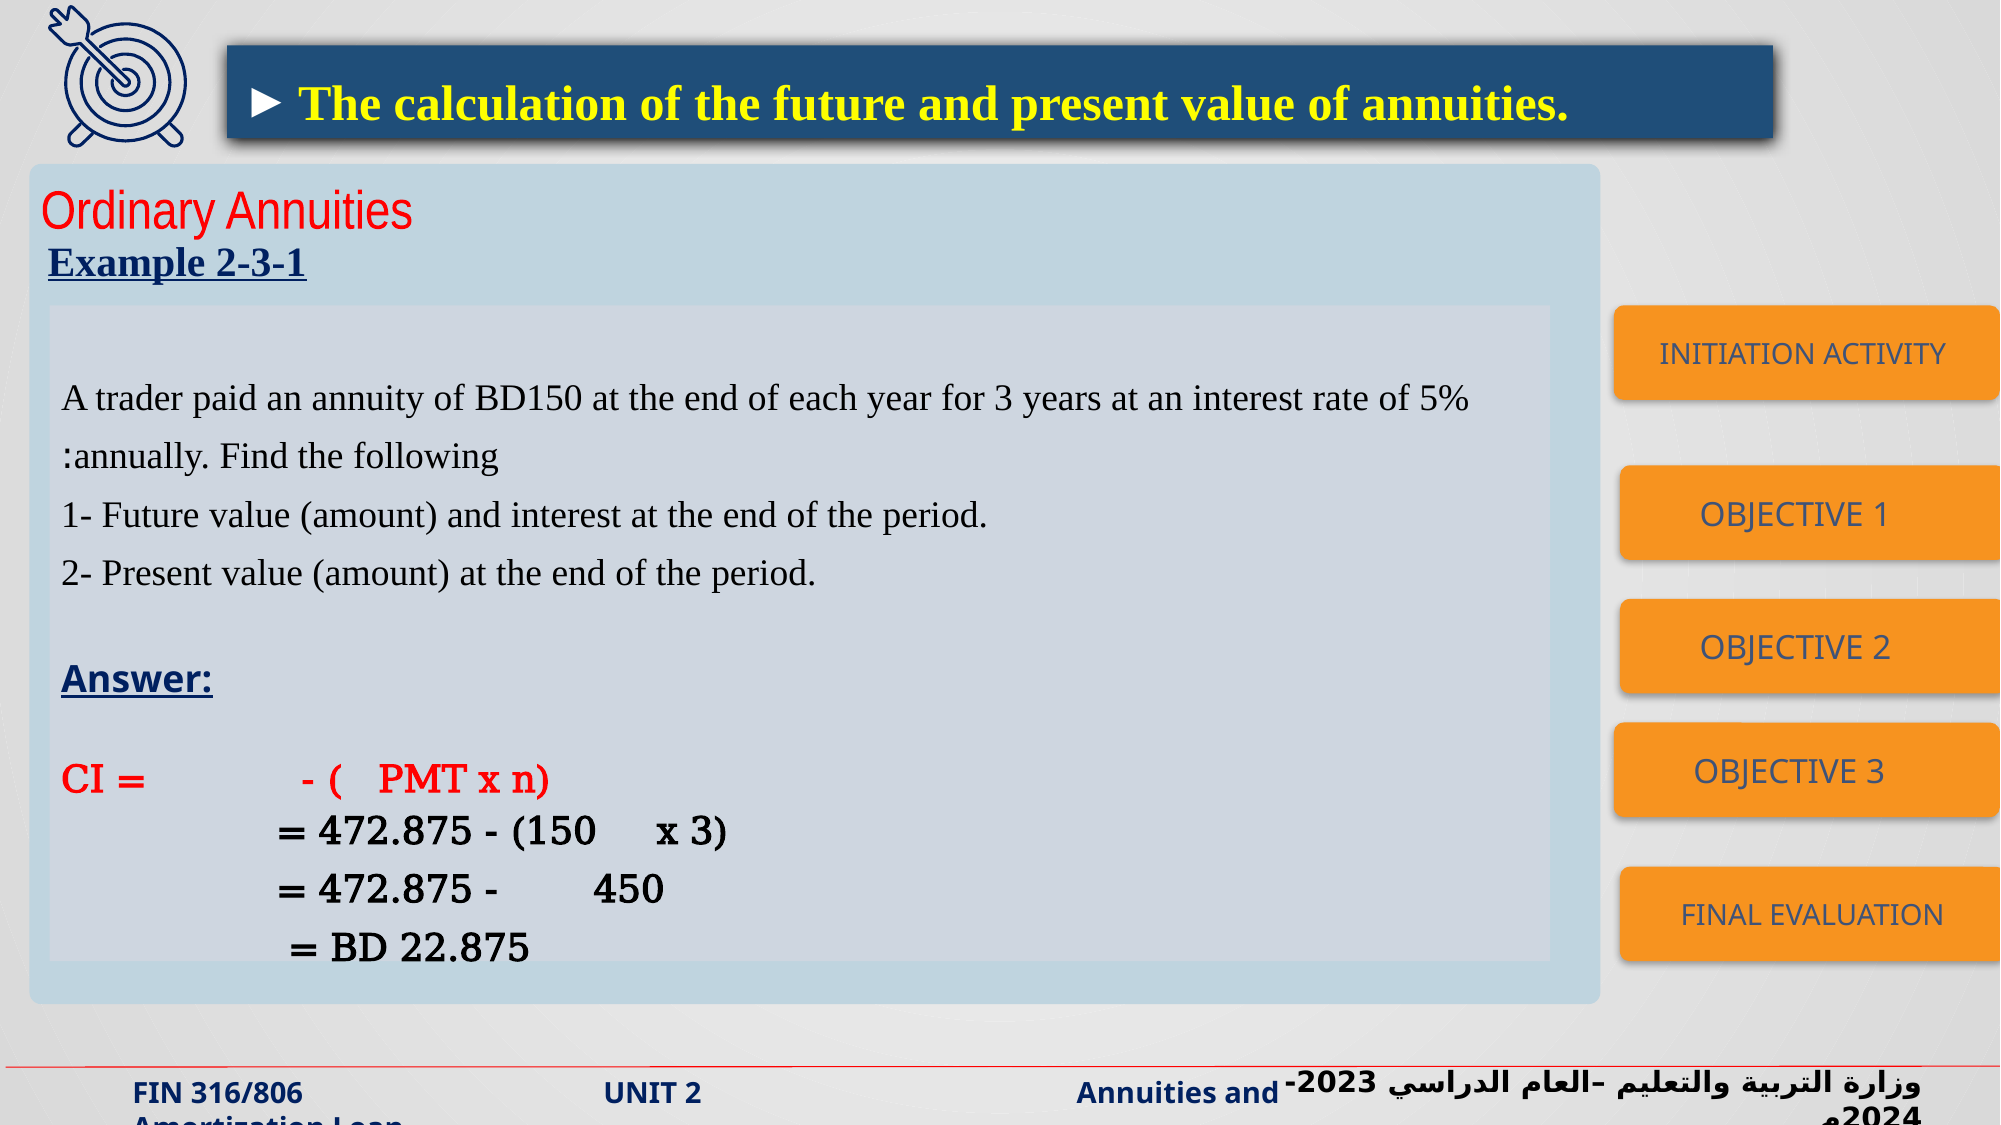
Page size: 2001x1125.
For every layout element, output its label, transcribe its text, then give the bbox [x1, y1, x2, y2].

text_box FINAL EVALUATION [1618, 865, 2000, 963]
text_box OBJECTIVE 2 [1618, 597, 2000, 695]
text_box OBJECTIVE 3 [1612, 721, 2000, 819]
text_box OBJECTIVE 1 [1618, 464, 2000, 561]
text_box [49, 6, 186, 147]
text_box INITIATION ACTIVITY [1612, 304, 2000, 401]
text_box The calculation of the future and present value of annuities. [227, 45, 1773, 139]
text_box Example 2-3-1 [28, 162, 1602, 1006]
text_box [5, 1066, 2000, 1125]
